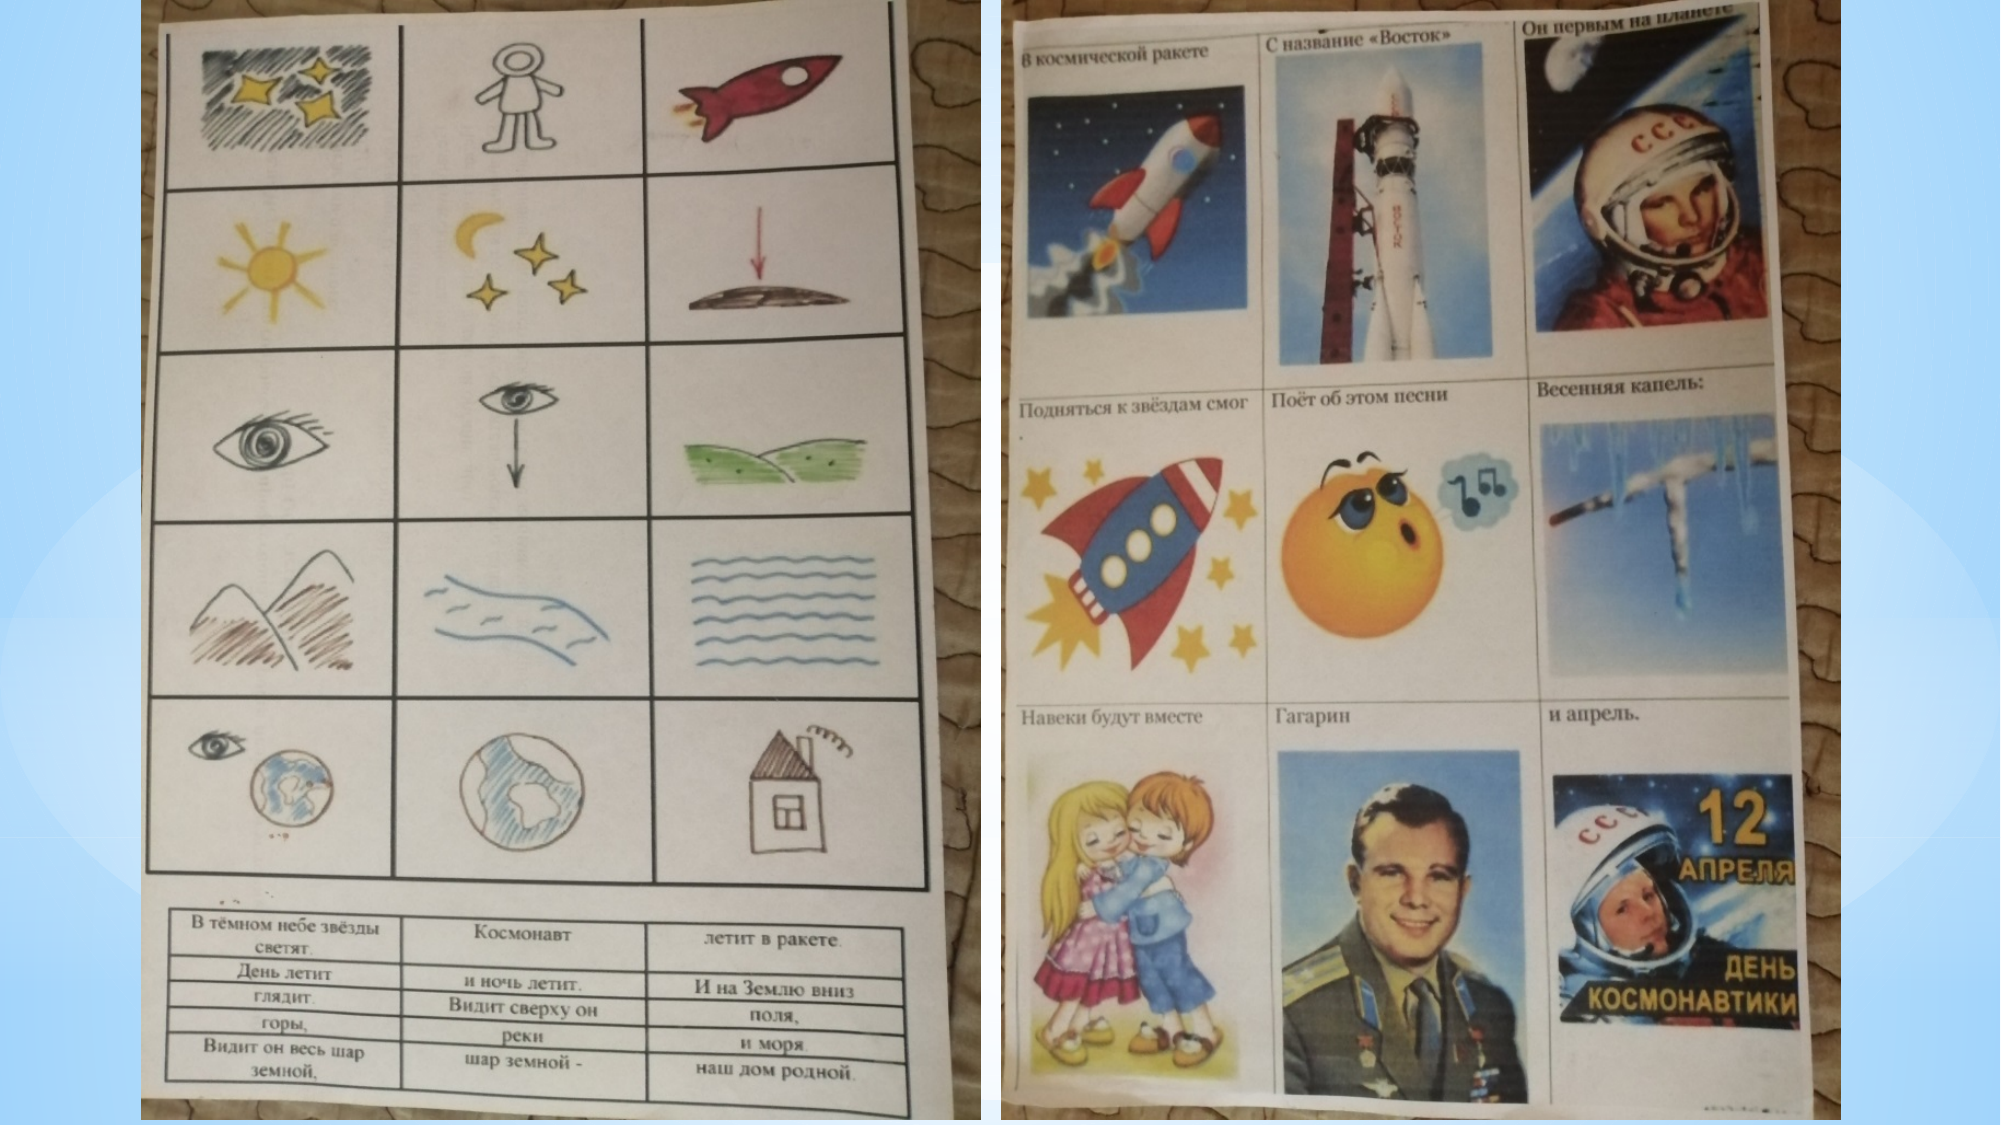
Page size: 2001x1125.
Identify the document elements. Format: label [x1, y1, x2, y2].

picture [140, 0, 982, 1120]
picture [1000, 0, 1842, 1120]
